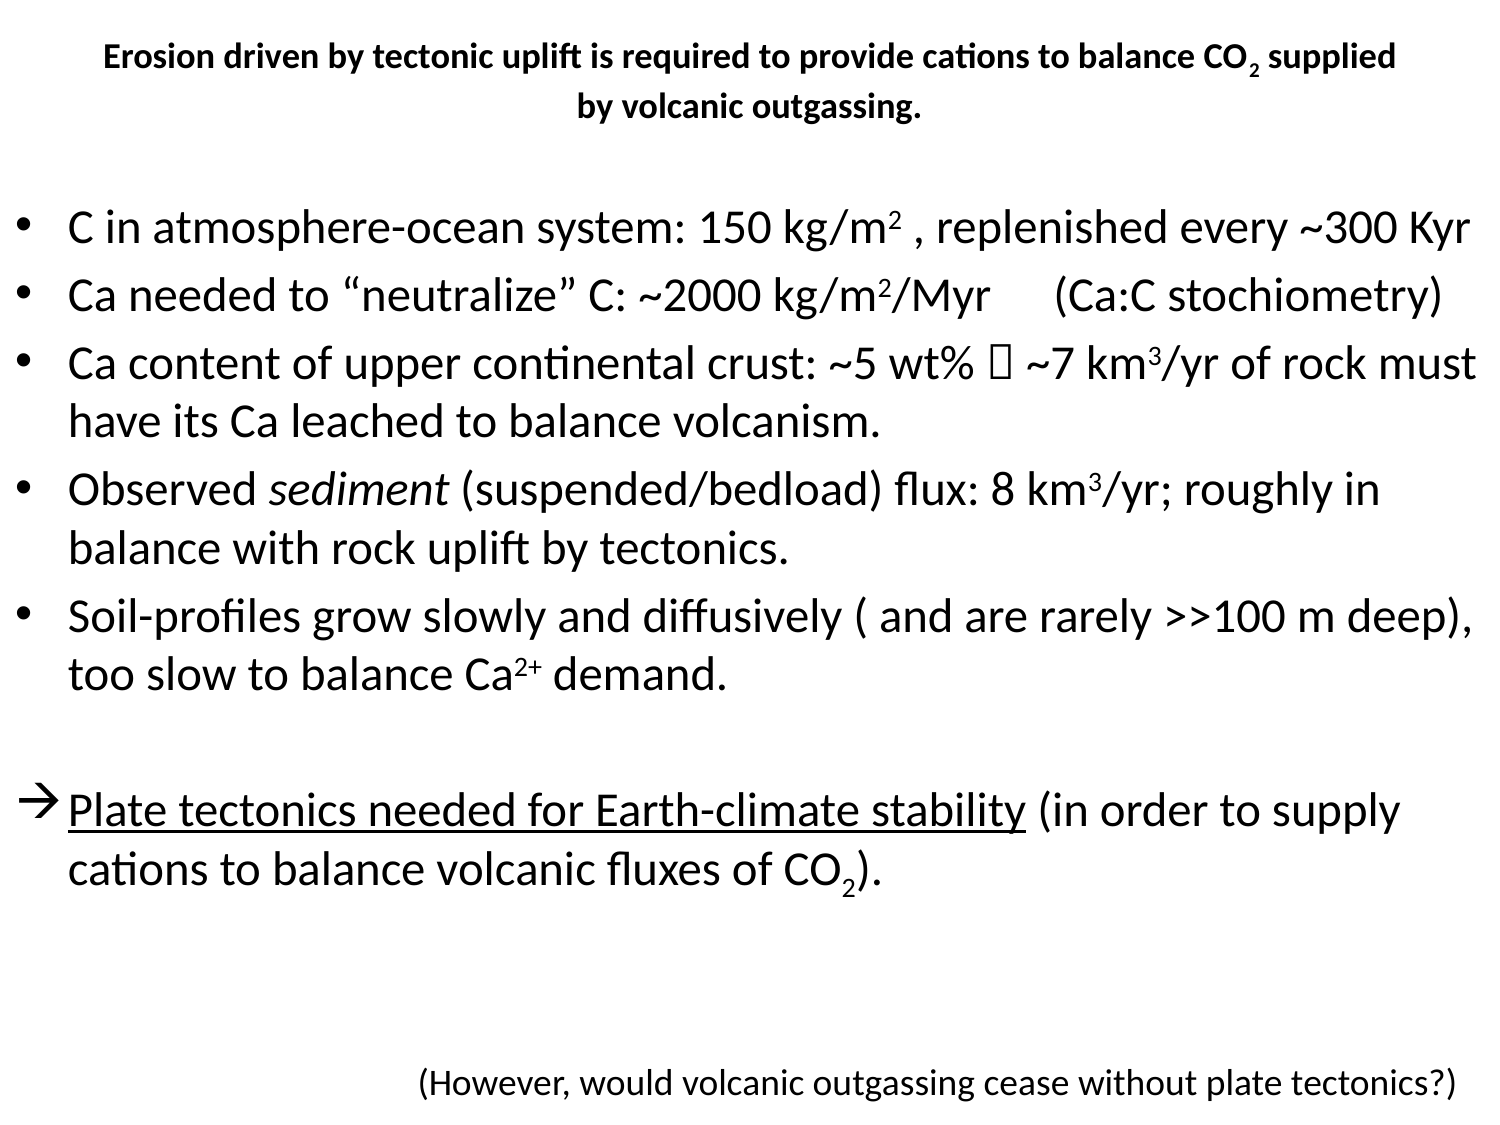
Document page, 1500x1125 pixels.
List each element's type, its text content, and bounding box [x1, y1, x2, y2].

title Erosion driven by tectonic uplift is required to provide cations to balance CO2 supplied by volcanic outgassing. [75, 24, 1425, 177]
text_box (However, would volcanic outgassing cease without plate tectonics?) [402, 1050, 1473, 1111]
list C in atmosphere-ocean system: 150 kg/m2 , replenished every ~300 Kyr Ca needed to “neutralize” C: ~2000 kg/m2/Myr (Ca:C stochiometry) Ca content of upper continental crust: ~5 wt%  ~7 km3/yr of rock must have its Ca leached to balance volcanism. Observed sediment (suspended/bedload) flux: 8 km3/yr; roughly in balance with rock uplift by tectonics. Soil-profiles grow slowly and diffusively ( and are rarely >>100 m deep), too slow to balance Ca2+ demand. Plate tectonics needed for Earth-climate stability (in order to supply cations to balance volcanic fluxes of CO2). [0, 187, 1500, 930]
